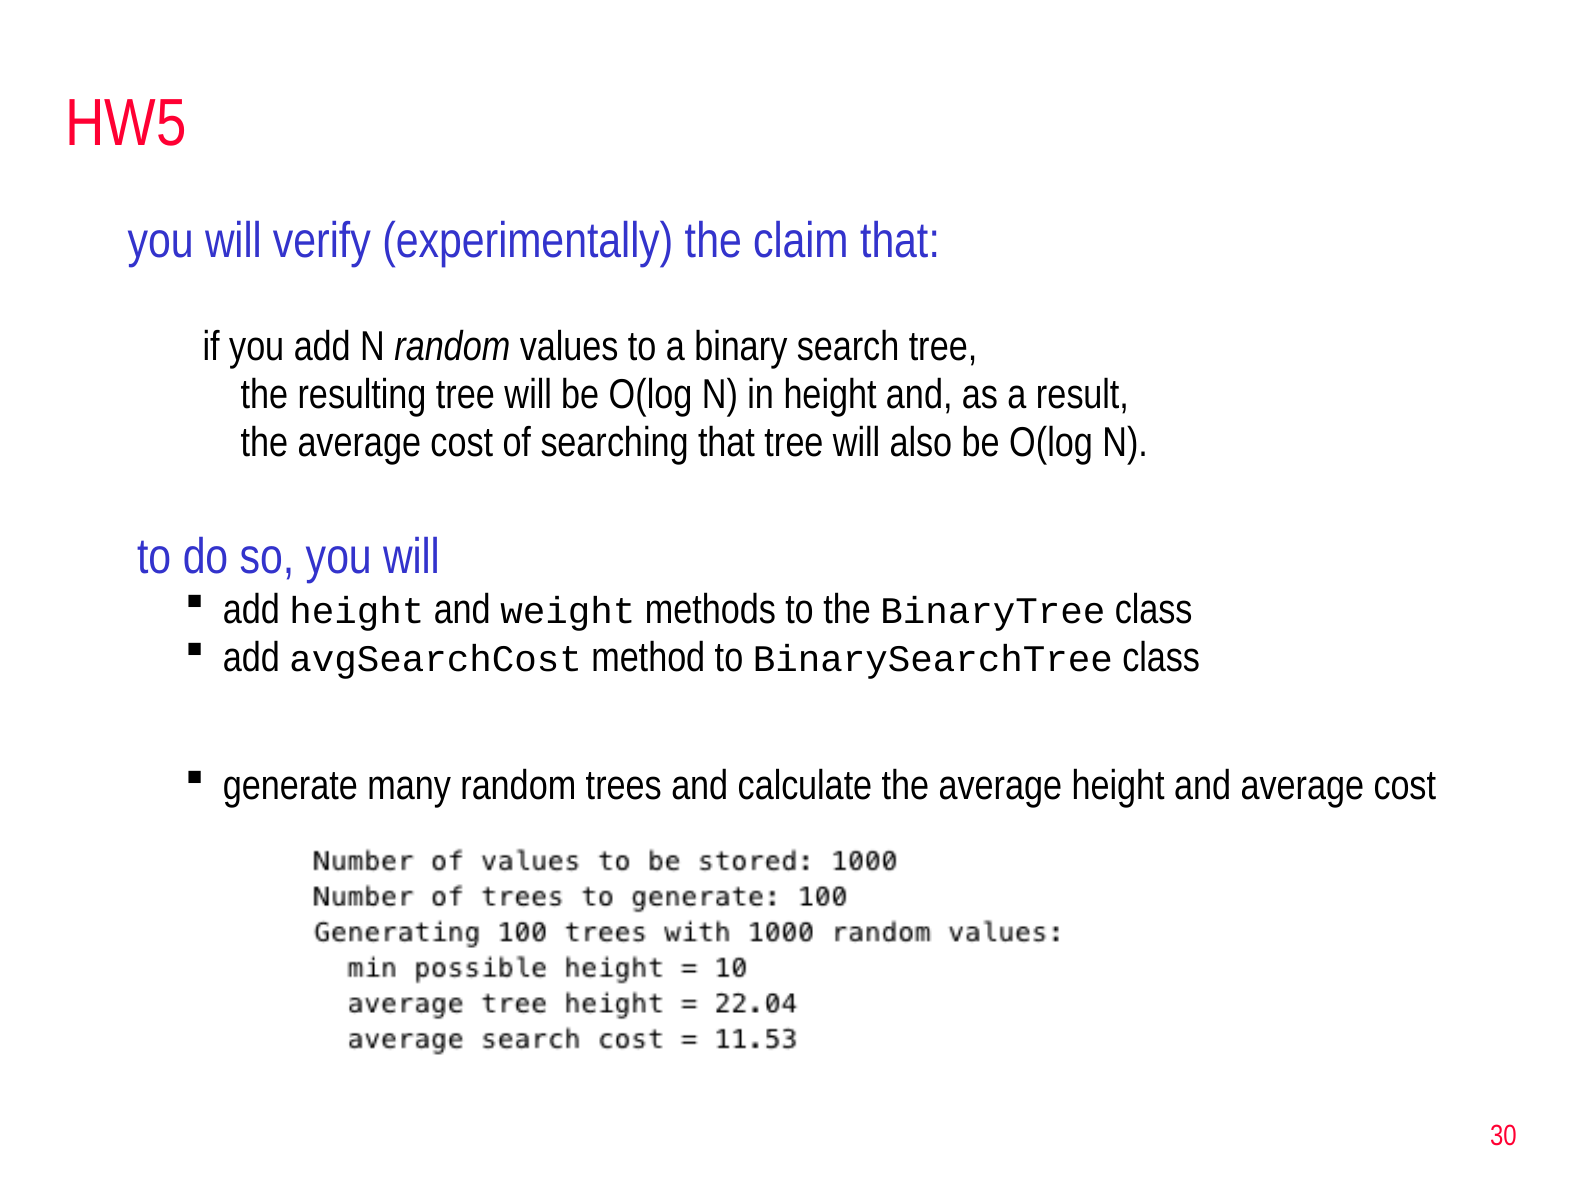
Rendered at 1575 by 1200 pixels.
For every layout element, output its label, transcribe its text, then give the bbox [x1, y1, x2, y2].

picture [299, 837, 1082, 1059]
list you will verify (experimentally) the claim that: if you add N random values to a binary search tree, the resulting tree will be O(log N) in height and, as a result, the average cost of searching that tree will also be O(log N). to do so, you will add height and weight methods to the BinaryTree class add avgSearchCost method to BinarySearchTree class generate many random trees and calculate the average height and average cost what patterns would you expect to see? [112, 200, 1500, 1088]
slide_number 30 [1203, 1092, 1532, 1174]
title HW5 [50, 62, 1538, 175]
